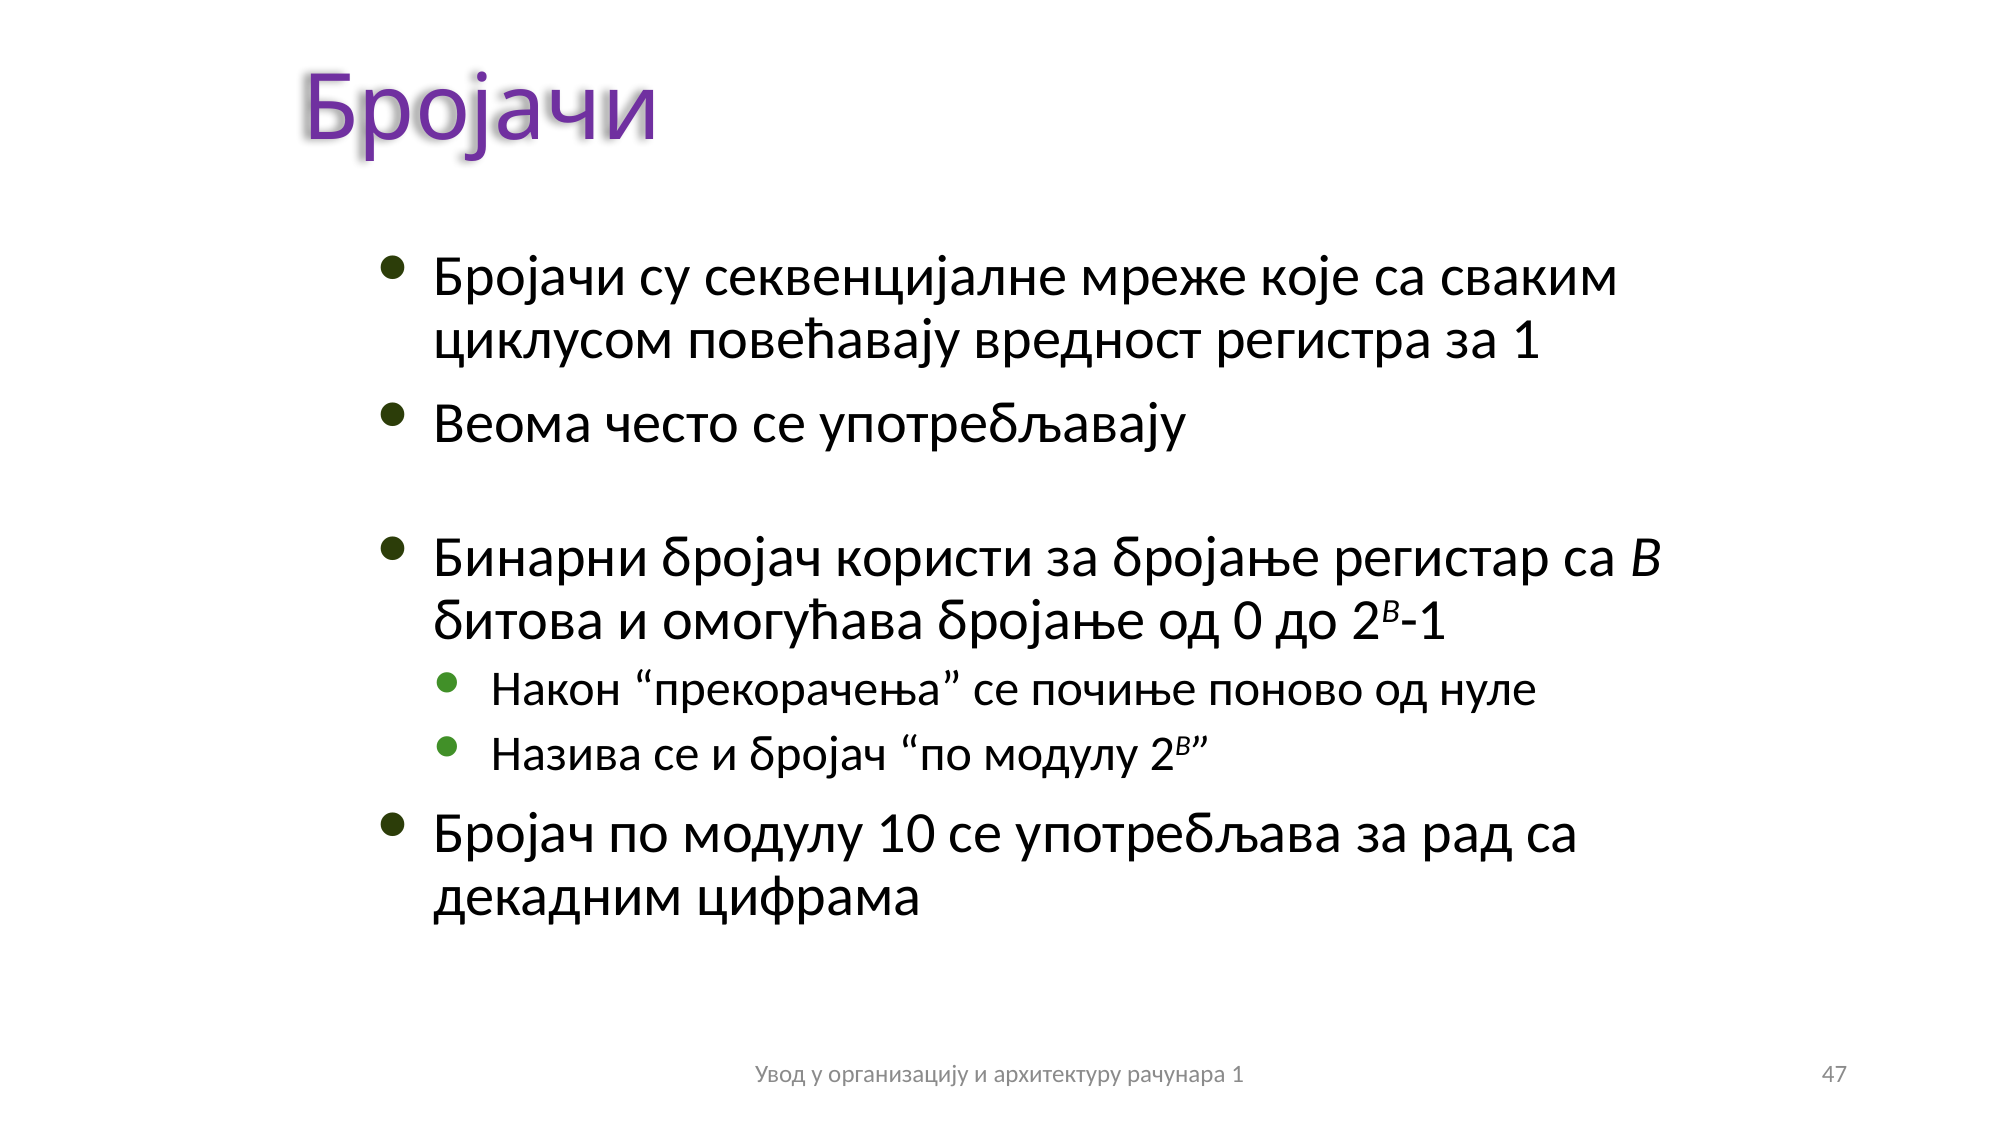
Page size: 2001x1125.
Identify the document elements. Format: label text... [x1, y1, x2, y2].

title Бројачи [287, 20, 1550, 200]
footer Увод у организацију и архитектуру рачунара 1 [662, 1042, 1338, 1103]
slide_number 47 [1412, 1042, 1863, 1103]
list Бројачи су секвенцијалне мреже које са сваким циклусом повећавају вредност регистра за 1 Веома често се употребљавају Бинарни бројач користи за бројање регистар са B битова и омогућава бројање од 0 до 2B-1 Након “прекорачења” се почиње поново од нуле Назива се и бројач “по модулу 2B” Бројач по модулу 10 се употребљава за рад са декадним цифрама [362, 237, 1713, 1063]
